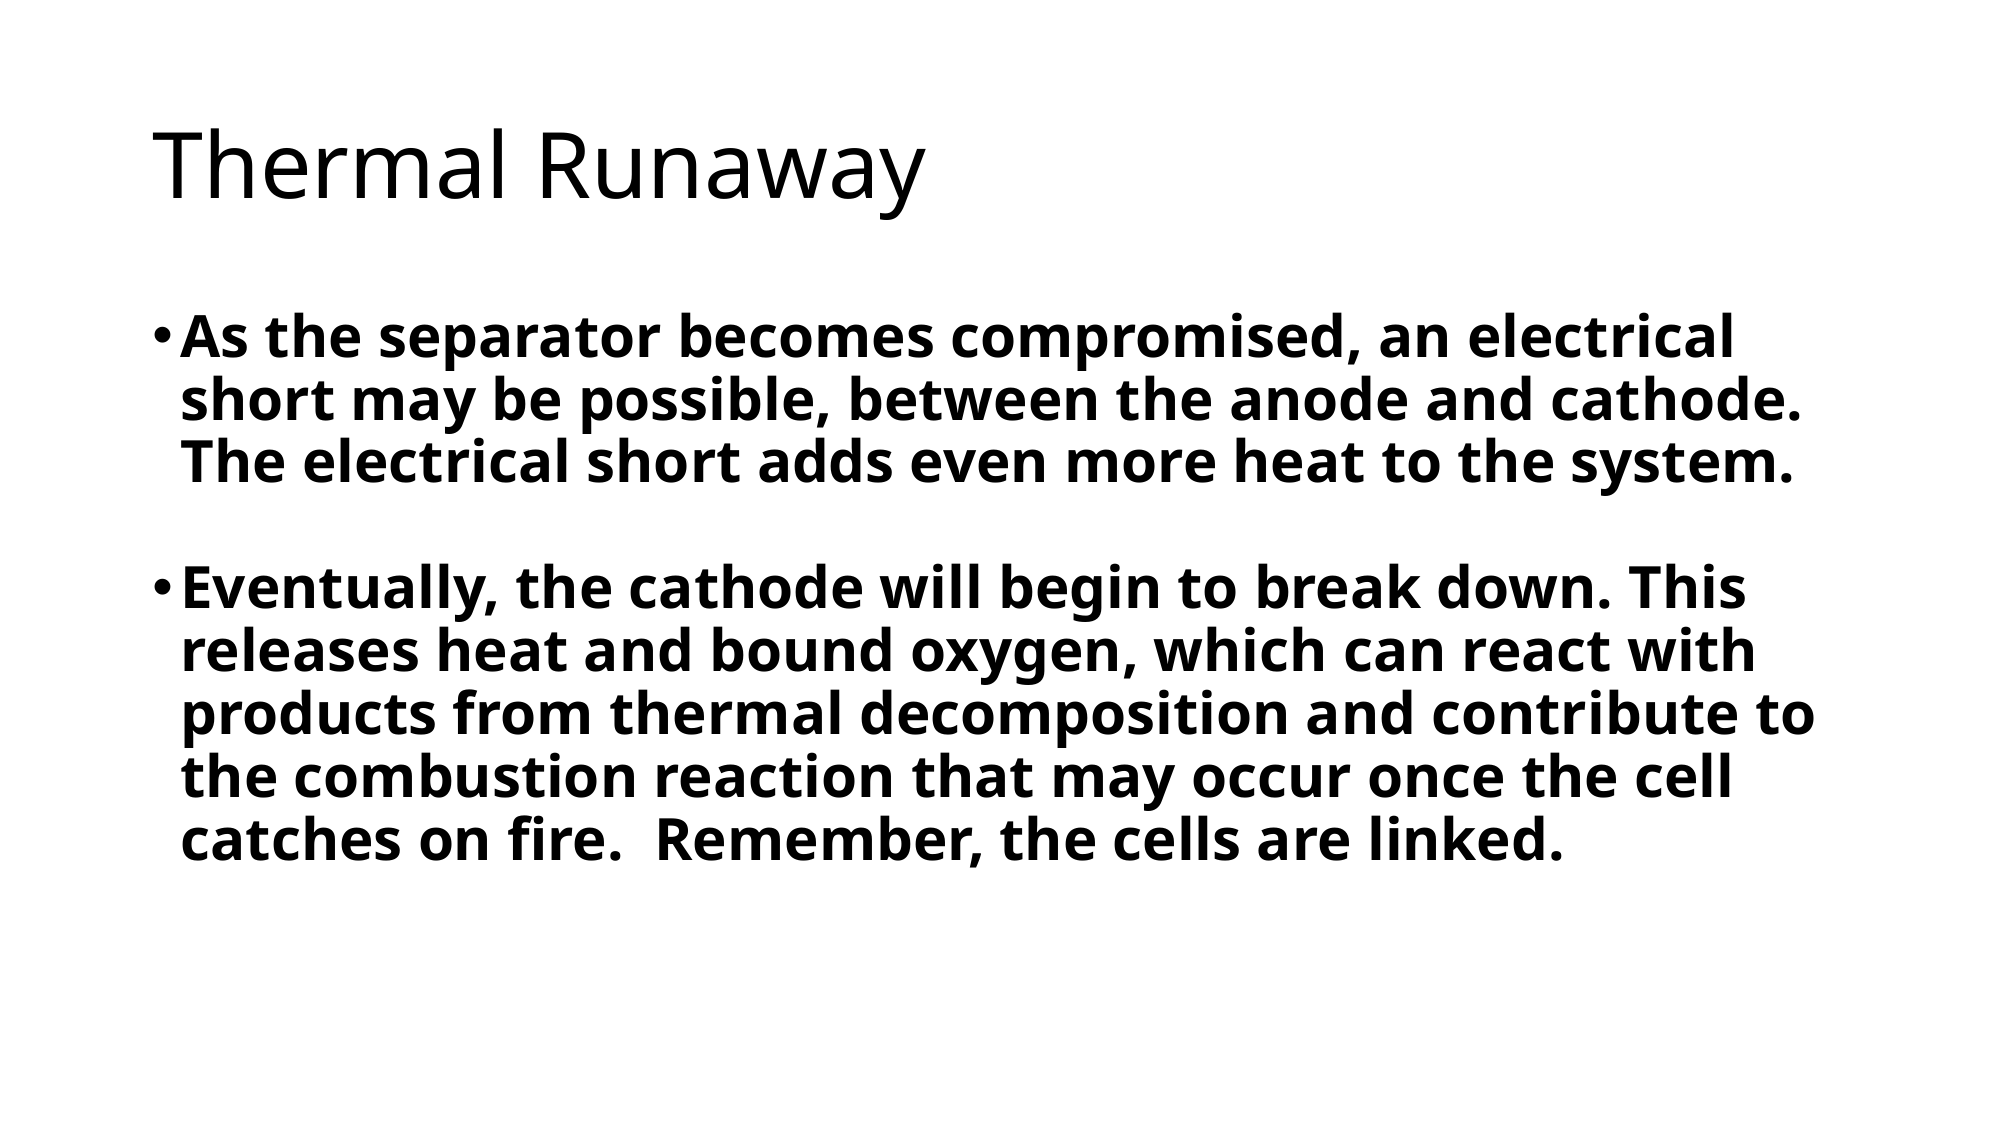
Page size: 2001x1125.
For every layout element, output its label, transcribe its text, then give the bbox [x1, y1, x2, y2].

list As the separator becomes compromised, an electrical short may be possible, between the anode and cathode. The electrical short adds even more heat to the system. Eventually, the cathode will begin to break down. This releases heat and bound oxygen, which can react with products from thermal decomposition and contribute to the combustion reaction that may occur once the cell catches on fire. Remember, the cells are linked. [137, 299, 1863, 1014]
title Thermal Runaway [137, 59, 1863, 278]
